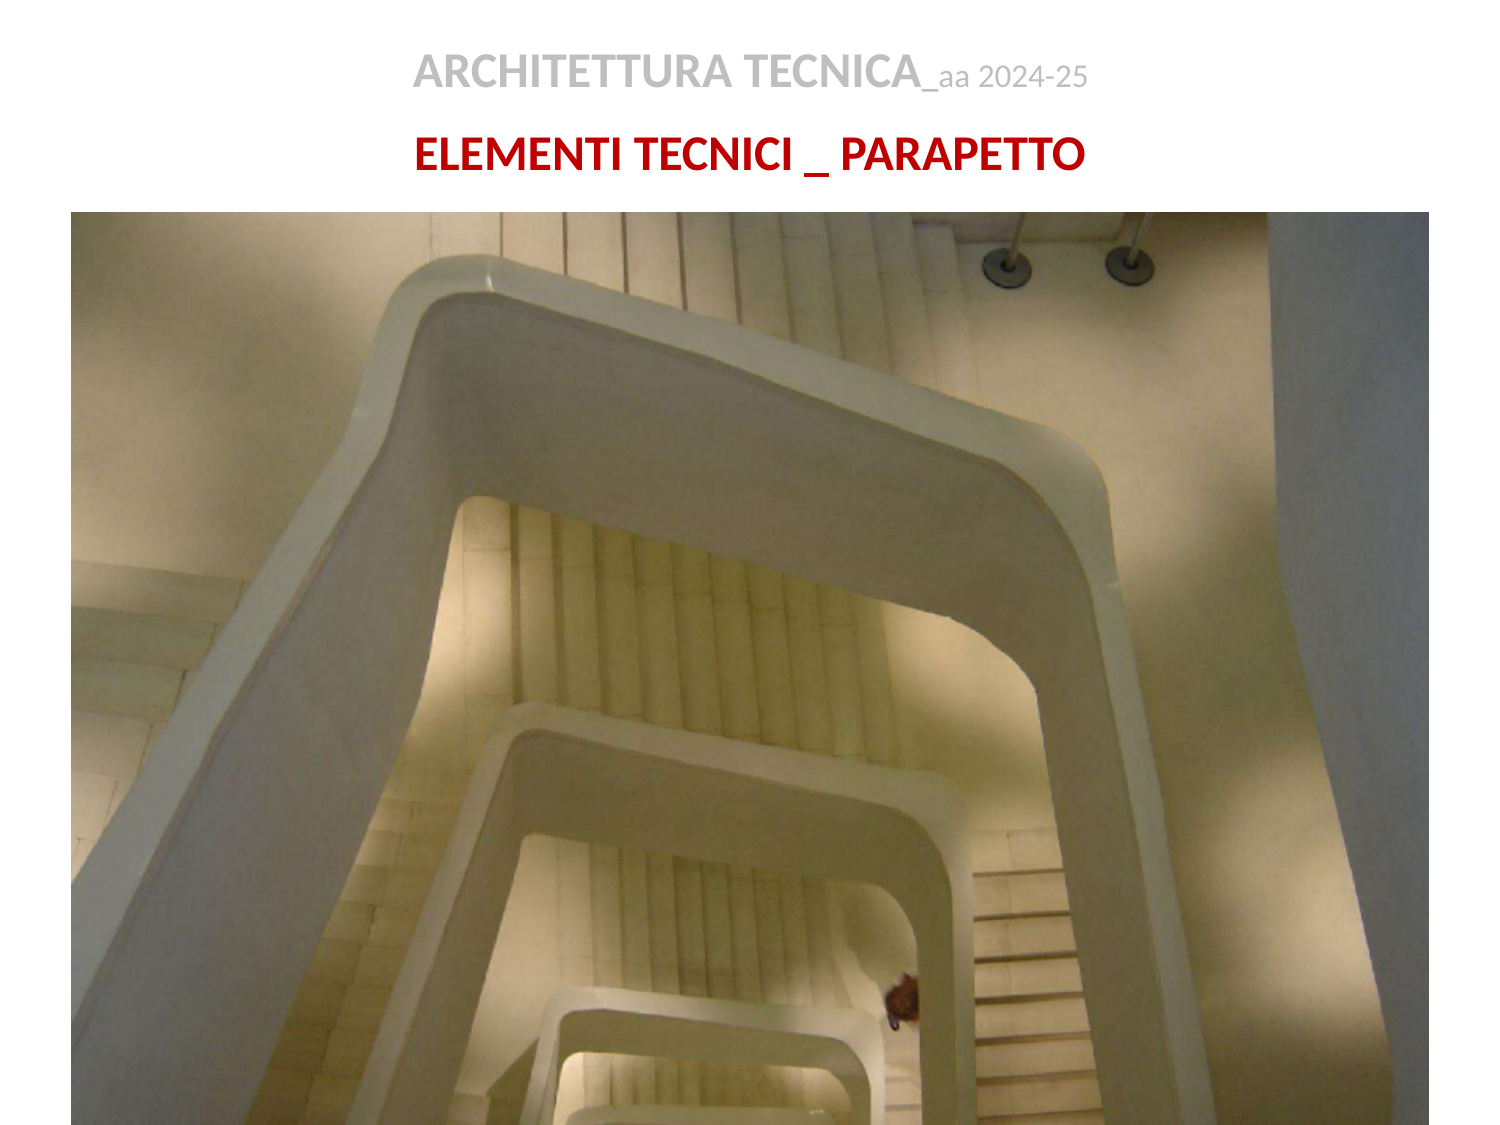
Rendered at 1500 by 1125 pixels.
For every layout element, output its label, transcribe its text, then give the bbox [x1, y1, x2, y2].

text_box ARCHITETTURA TECNICA_aa 2024-25 [188, 0, 1314, 144]
picture [71, 212, 1429, 1125]
text_box ELEMENTI TECNICI _ PARAPETTO [81, 98, 1419, 181]
